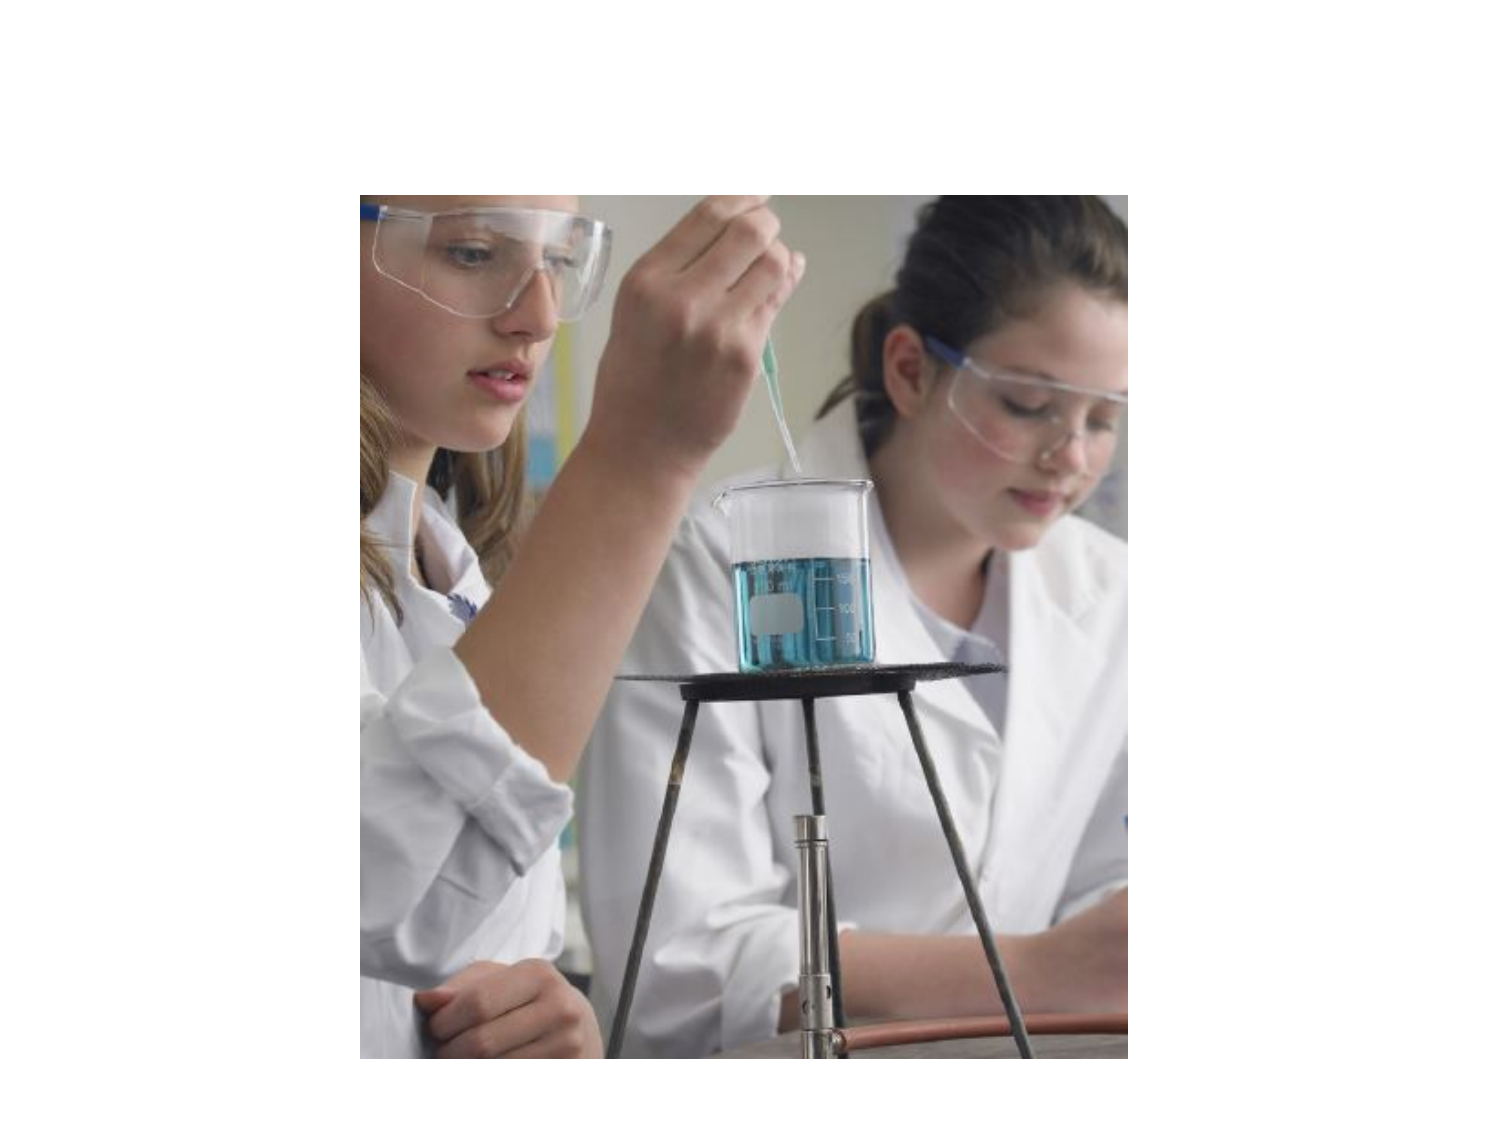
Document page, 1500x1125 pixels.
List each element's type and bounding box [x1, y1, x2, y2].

list [359, 195, 1129, 1059]
